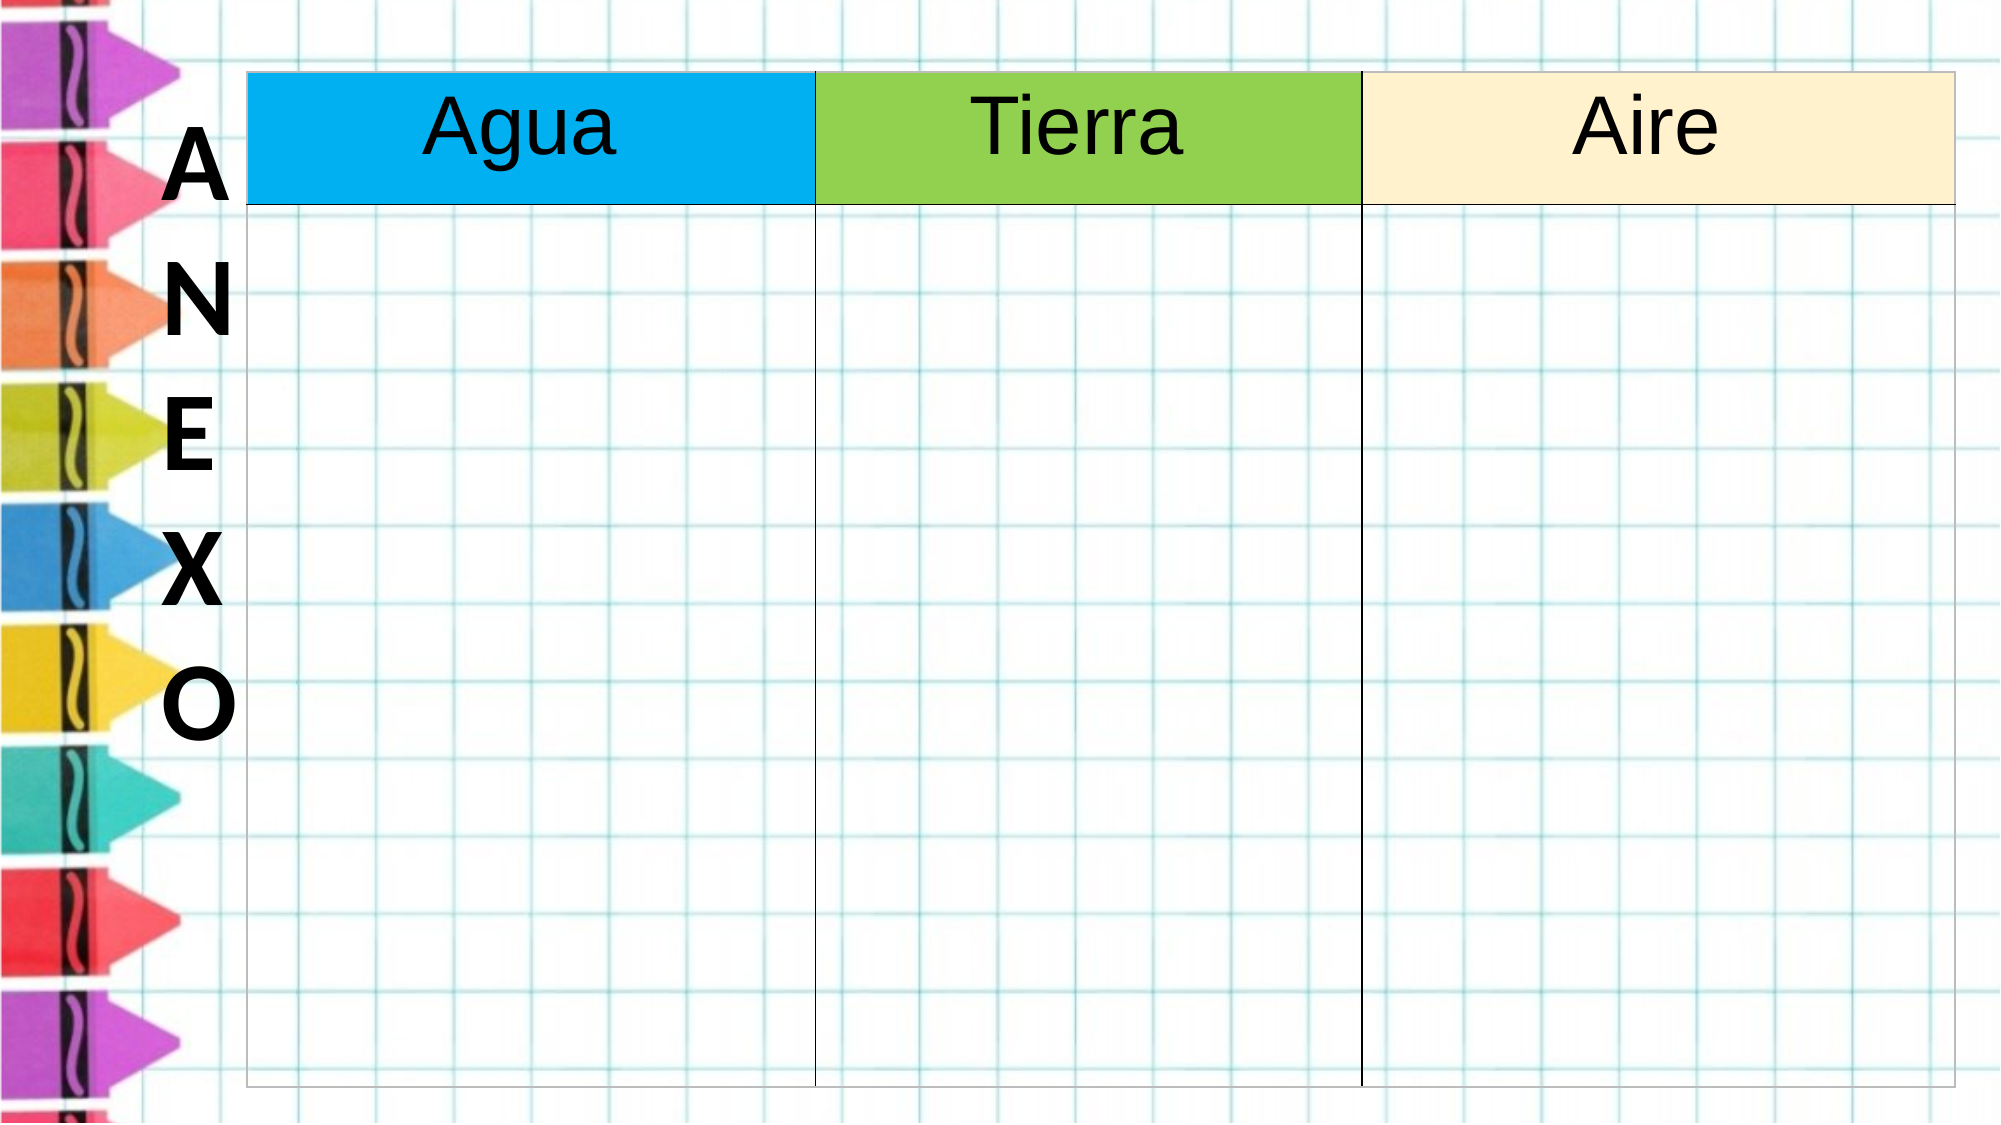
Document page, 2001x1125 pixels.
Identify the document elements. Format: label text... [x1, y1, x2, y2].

table_cell [248, 205, 437, 1086]
table_header Agua [248, 73, 437, 204]
text_box ANEXO [147, 80, 248, 906]
table_cell [1563, 205, 1954, 1086]
picture [3, 0, 1998, 1125]
table_header Aire [1563, 73, 1954, 204]
